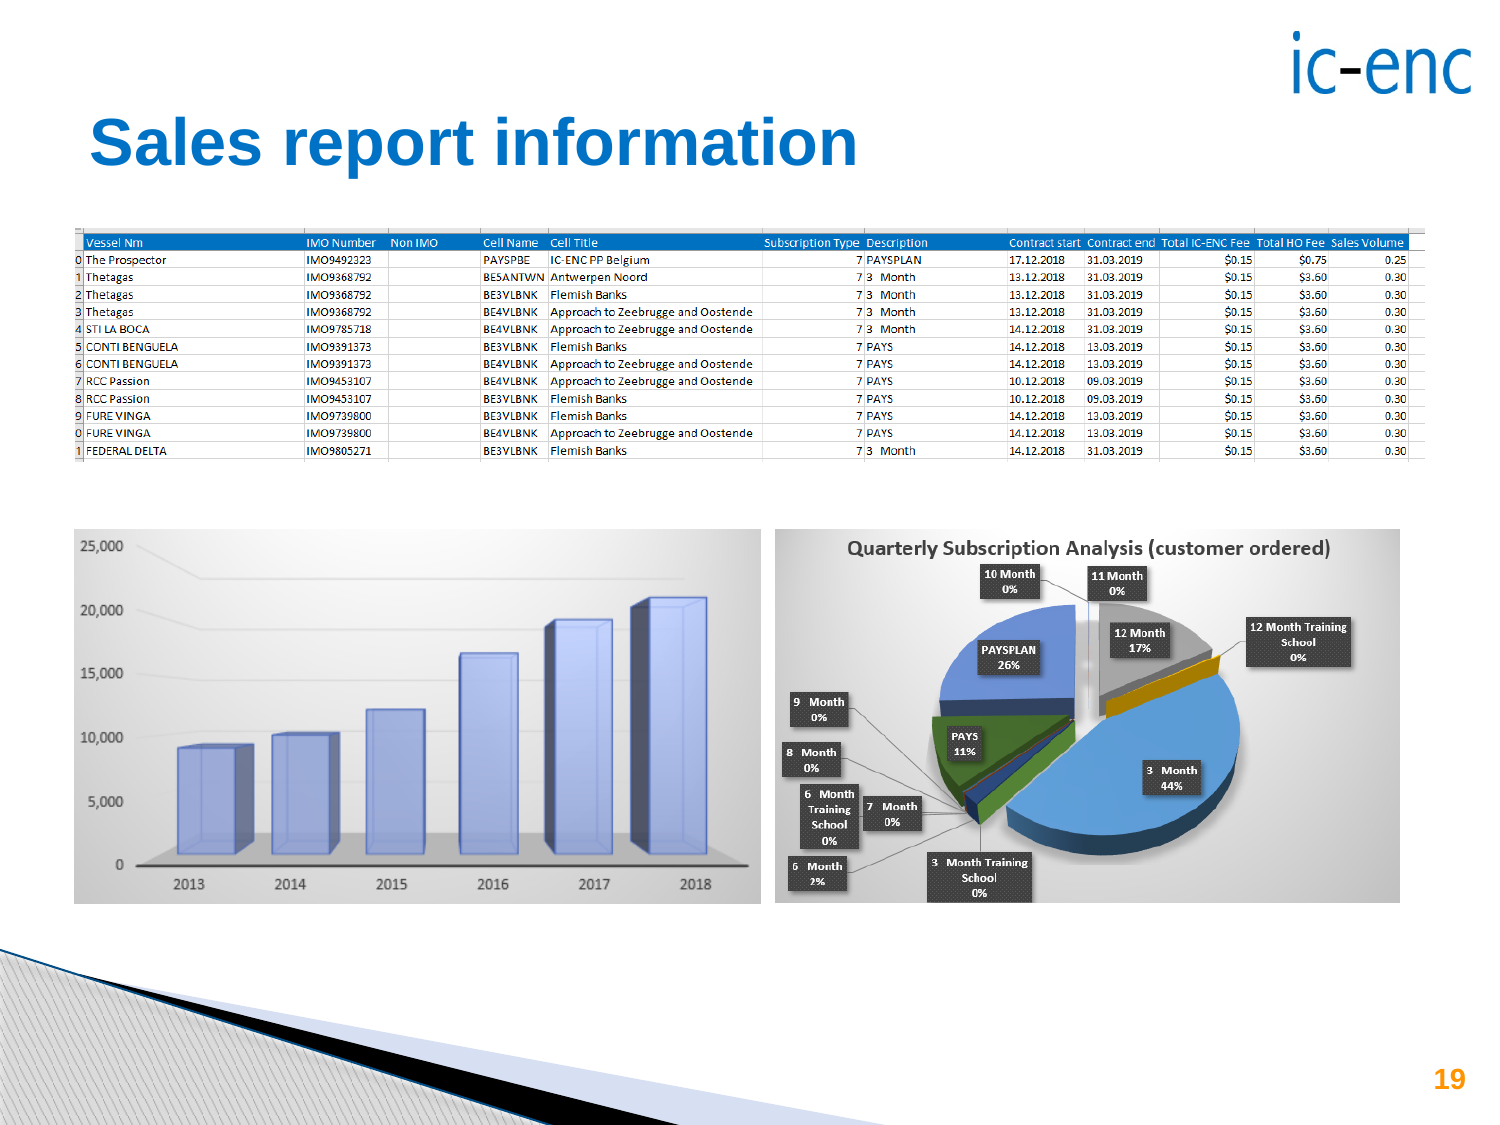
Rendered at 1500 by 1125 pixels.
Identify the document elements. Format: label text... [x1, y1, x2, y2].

picture [1293, 31, 1471, 94]
slide_number 19 [1406, 1042, 1481, 1103]
picture [774, 529, 1400, 904]
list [74, 227, 1426, 462]
picture [74, 529, 761, 904]
title Sales report information [75, 45, 1425, 227]
